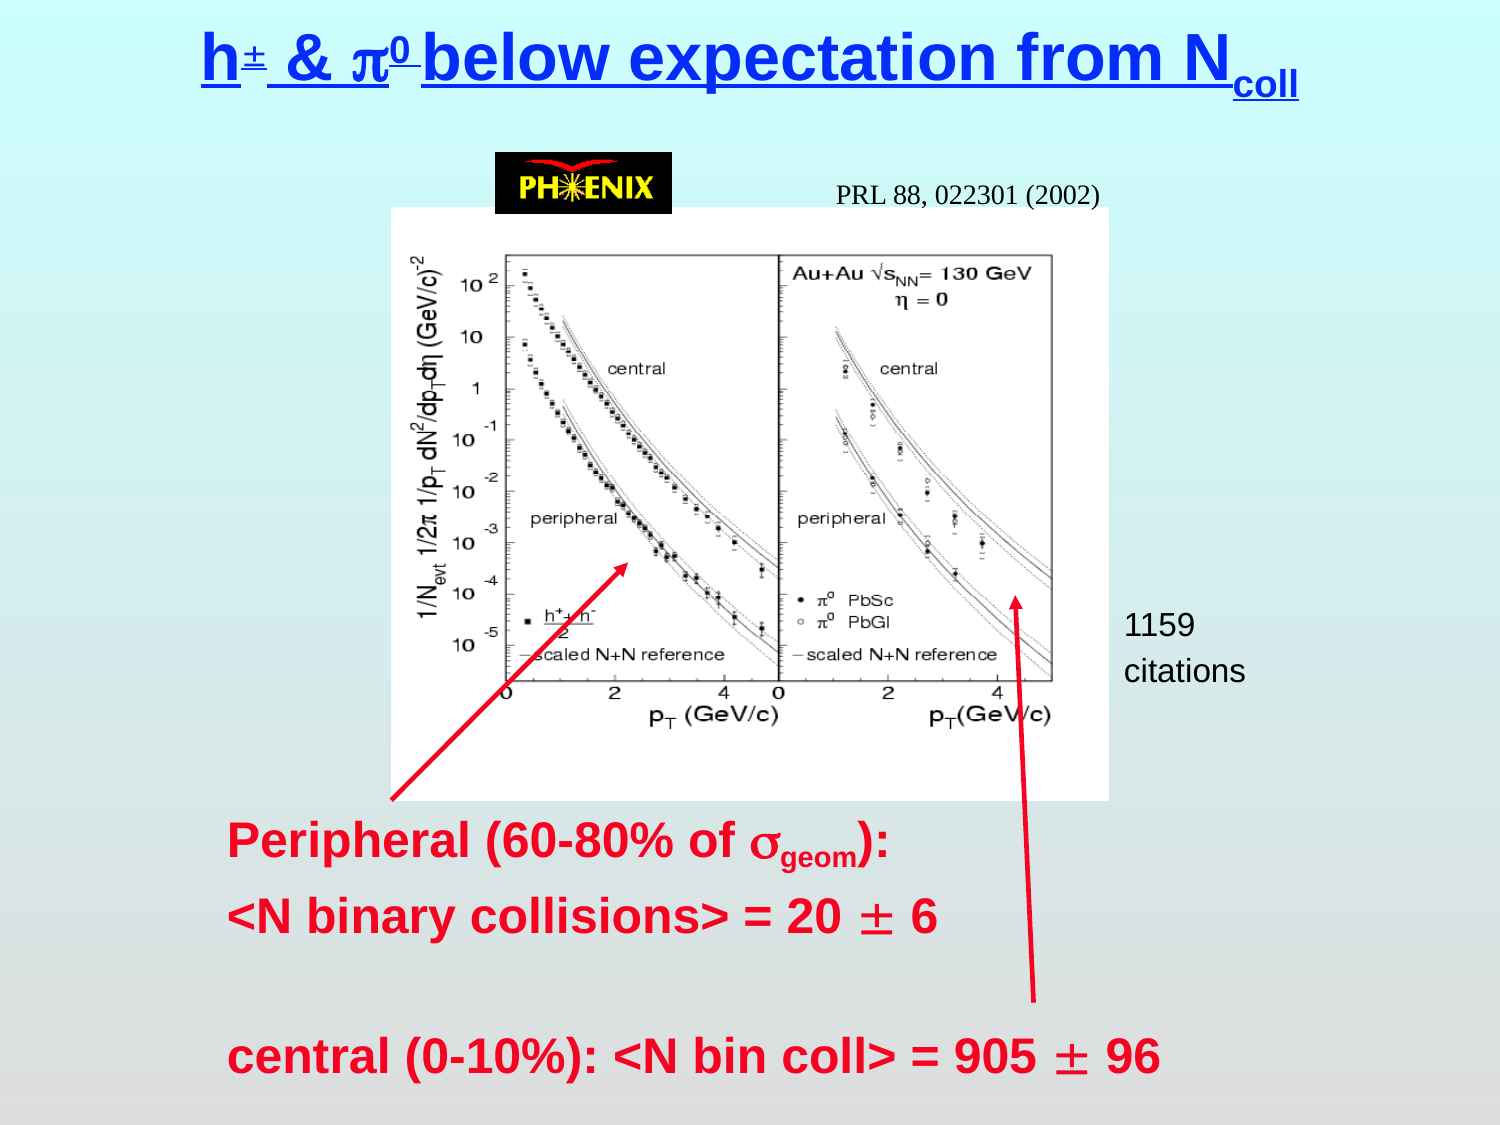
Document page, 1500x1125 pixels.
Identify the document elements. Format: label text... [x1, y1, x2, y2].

title h & p0 below expectation from Ncoll [112, 21, 1388, 98]
text_box 1159 citations [1114, 595, 1262, 697]
picture [391, 152, 1109, 801]
text_box [435, 871, 485, 921]
text_box PRL 88, 022301 (2002) [820, 168, 1116, 218]
list Peripheral (60-80% of sgeom): <N binary collisions> = 20  6 central (0-10%): <N bin coll> = 905  96 [211, 799, 1351, 1125]
